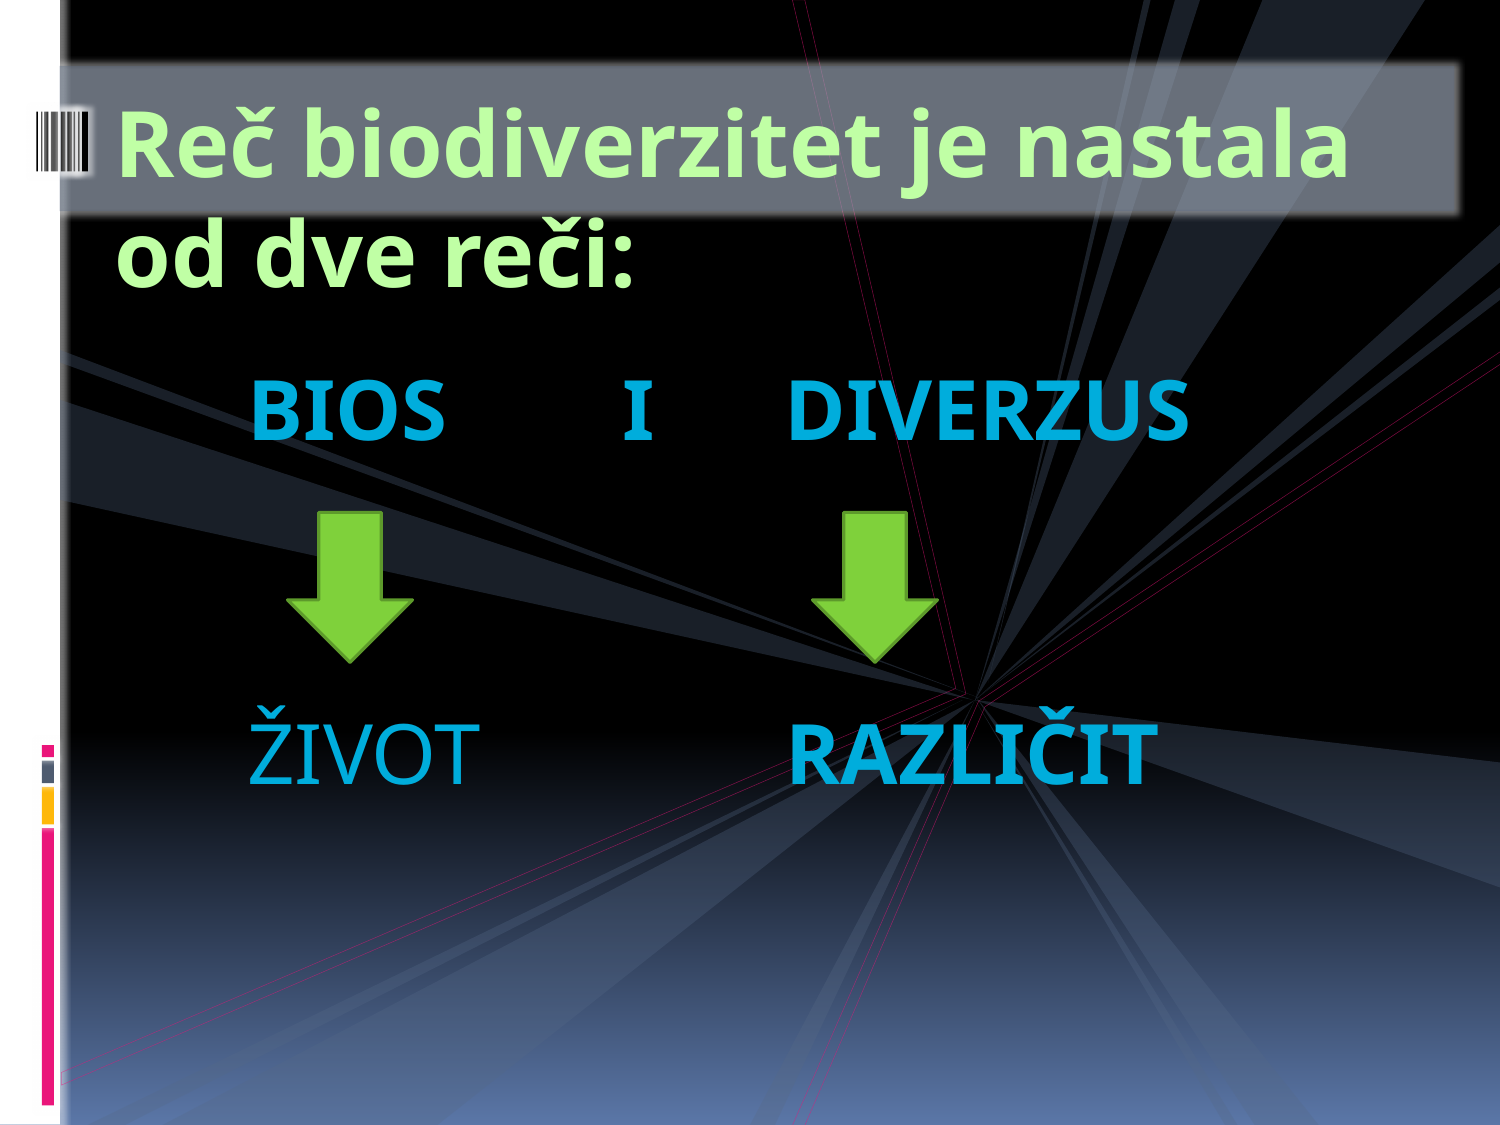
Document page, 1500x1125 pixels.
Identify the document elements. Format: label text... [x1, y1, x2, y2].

text_box [811, 510, 939, 664]
title Reč biodiverzitet je nastala od dve reči: [99, 75, 1463, 325]
list BIOS I DIVERZUS Život različit [225, 350, 1313, 1013]
text_box [286, 510, 414, 664]
